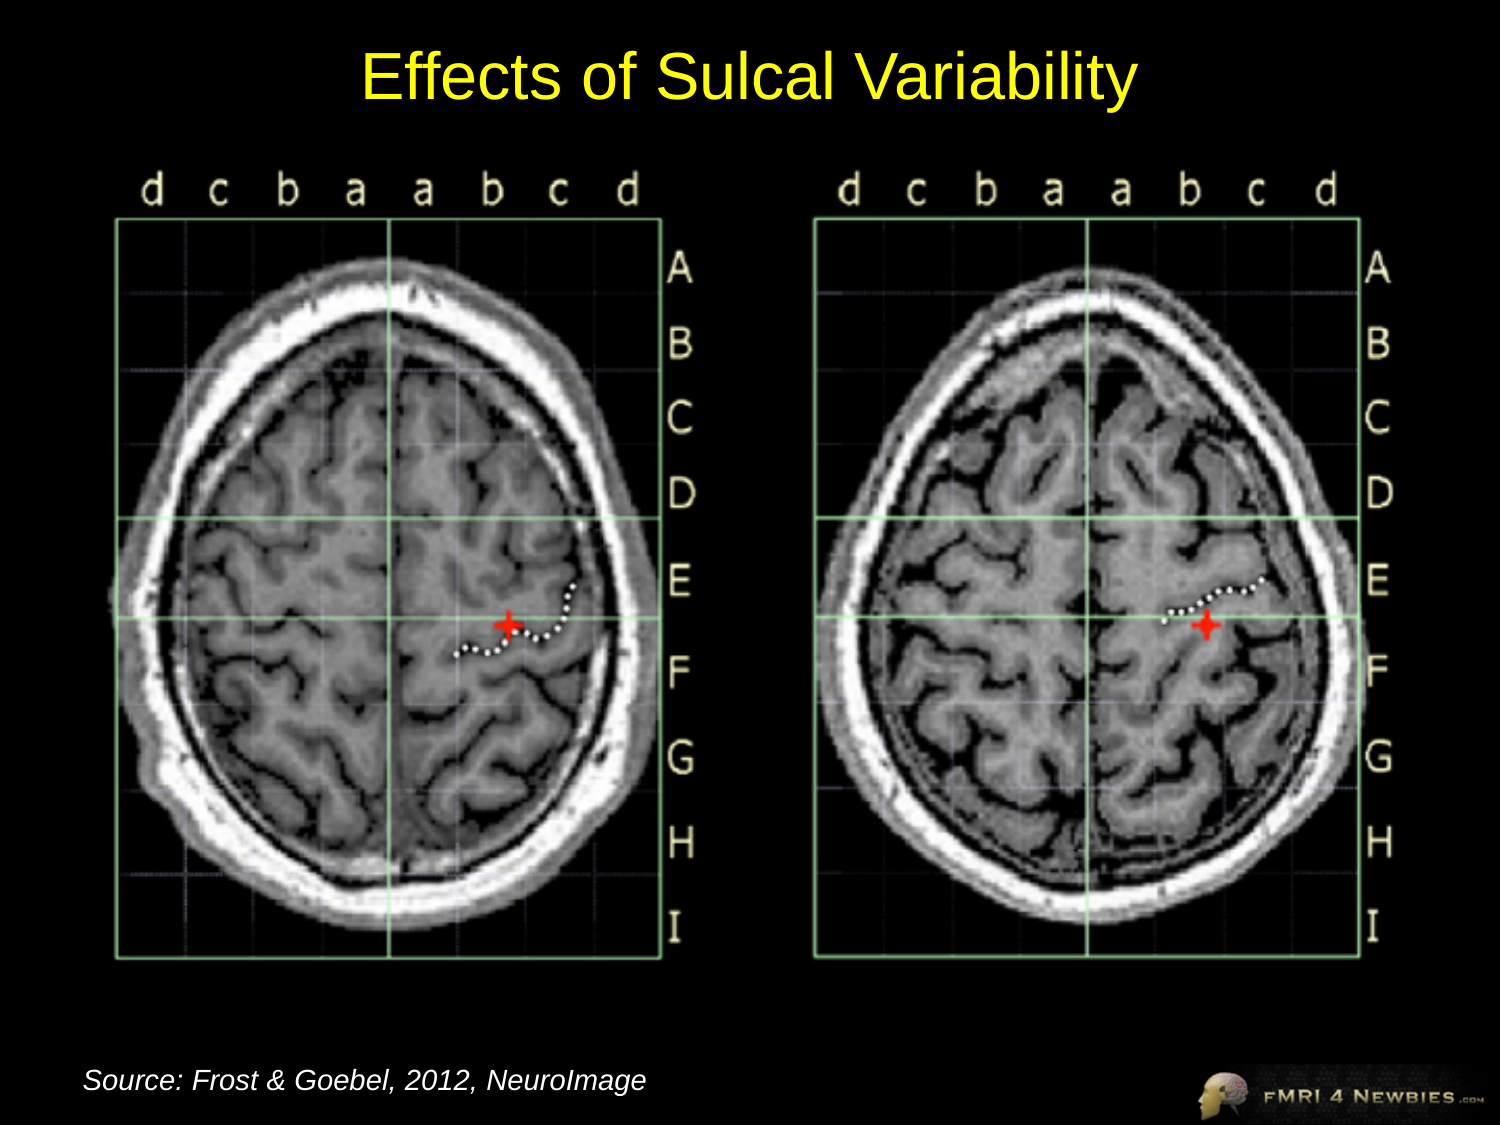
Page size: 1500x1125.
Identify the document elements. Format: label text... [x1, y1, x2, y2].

picture [1180, 1064, 1500, 1125]
title Effects of Sulcal Variability [112, 24, 1388, 121]
picture [97, 155, 1408, 975]
text_box Source: Frost & Goebel, 2012, NeuroImage [67, 1054, 663, 1105]
